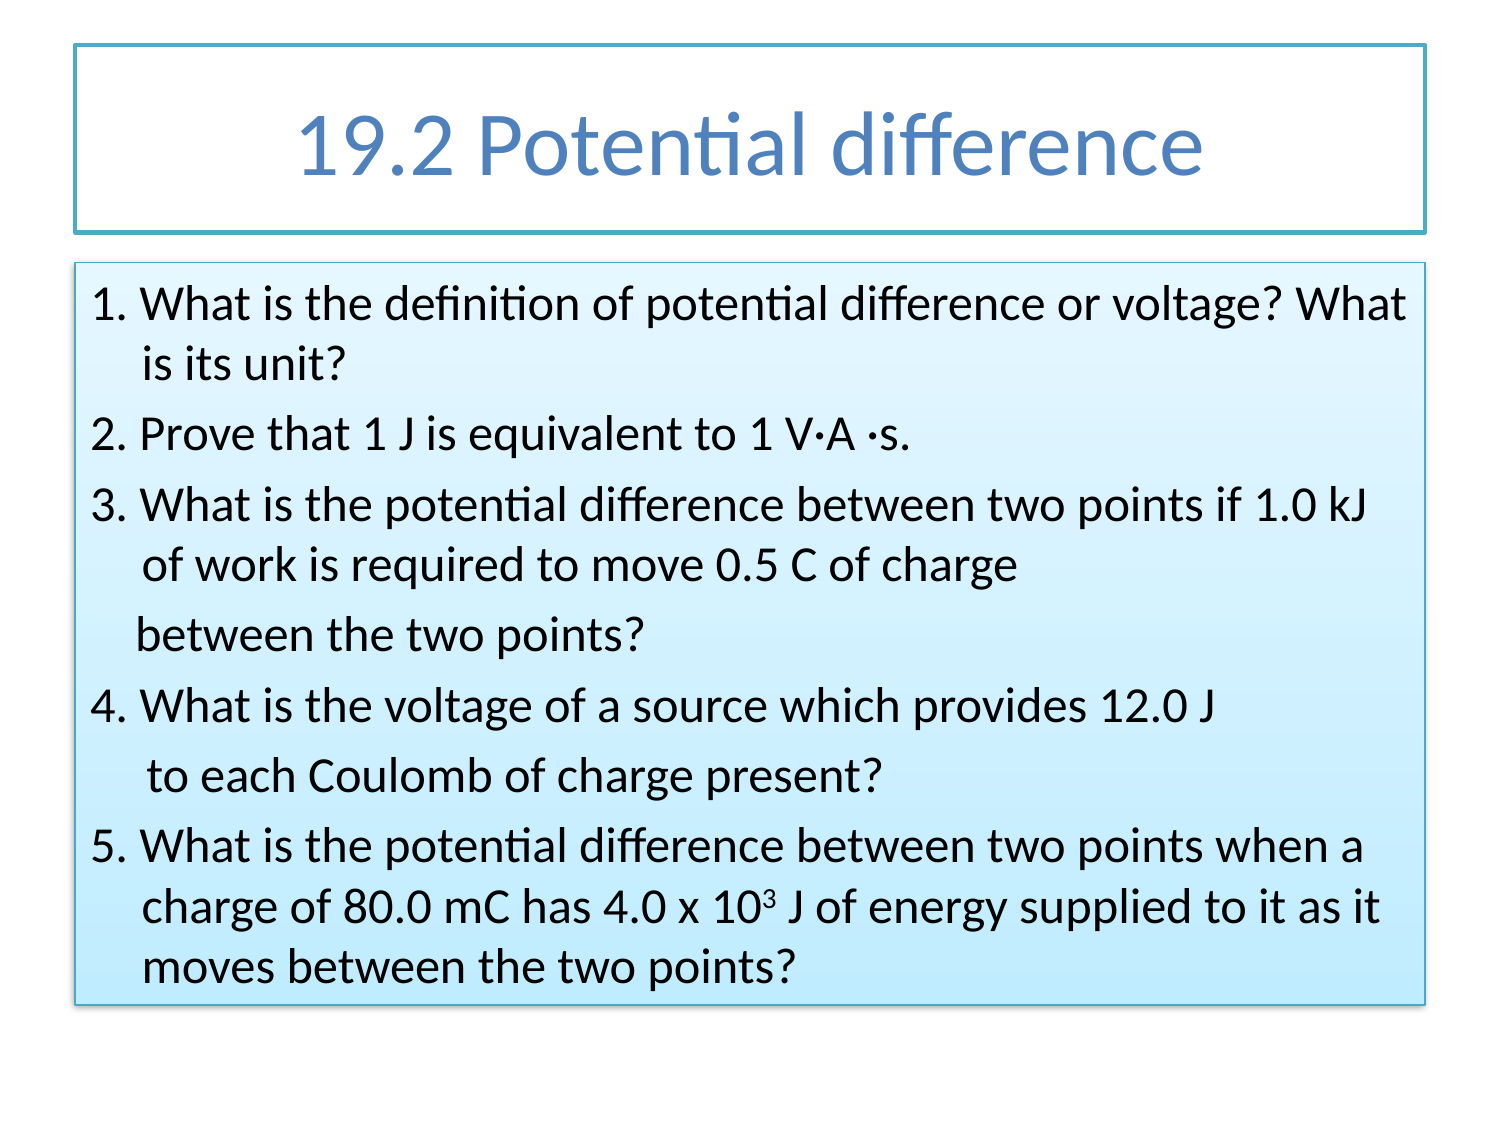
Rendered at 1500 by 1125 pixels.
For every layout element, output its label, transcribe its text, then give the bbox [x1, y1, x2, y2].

title 19.2 Potential difference [73, 43, 1427, 235]
list 1. What is the definition of potential difference or voltage? What is its unit? 2. Prove that 1 J is equivalent to 1 V·A ·s. 3. What is the potential difference between two points if 1.0 kJ of work is required to move 0.5 C of charge between the two points? 4. What is the voltage of a source which provides 12.0 J to each Coulomb of charge present? 5. What is the potential difference between two points when a charge of 80.0 mC has 4.0 x 103 J of energy supplied to it as it moves between the two points? [74, 262, 1426, 1006]
